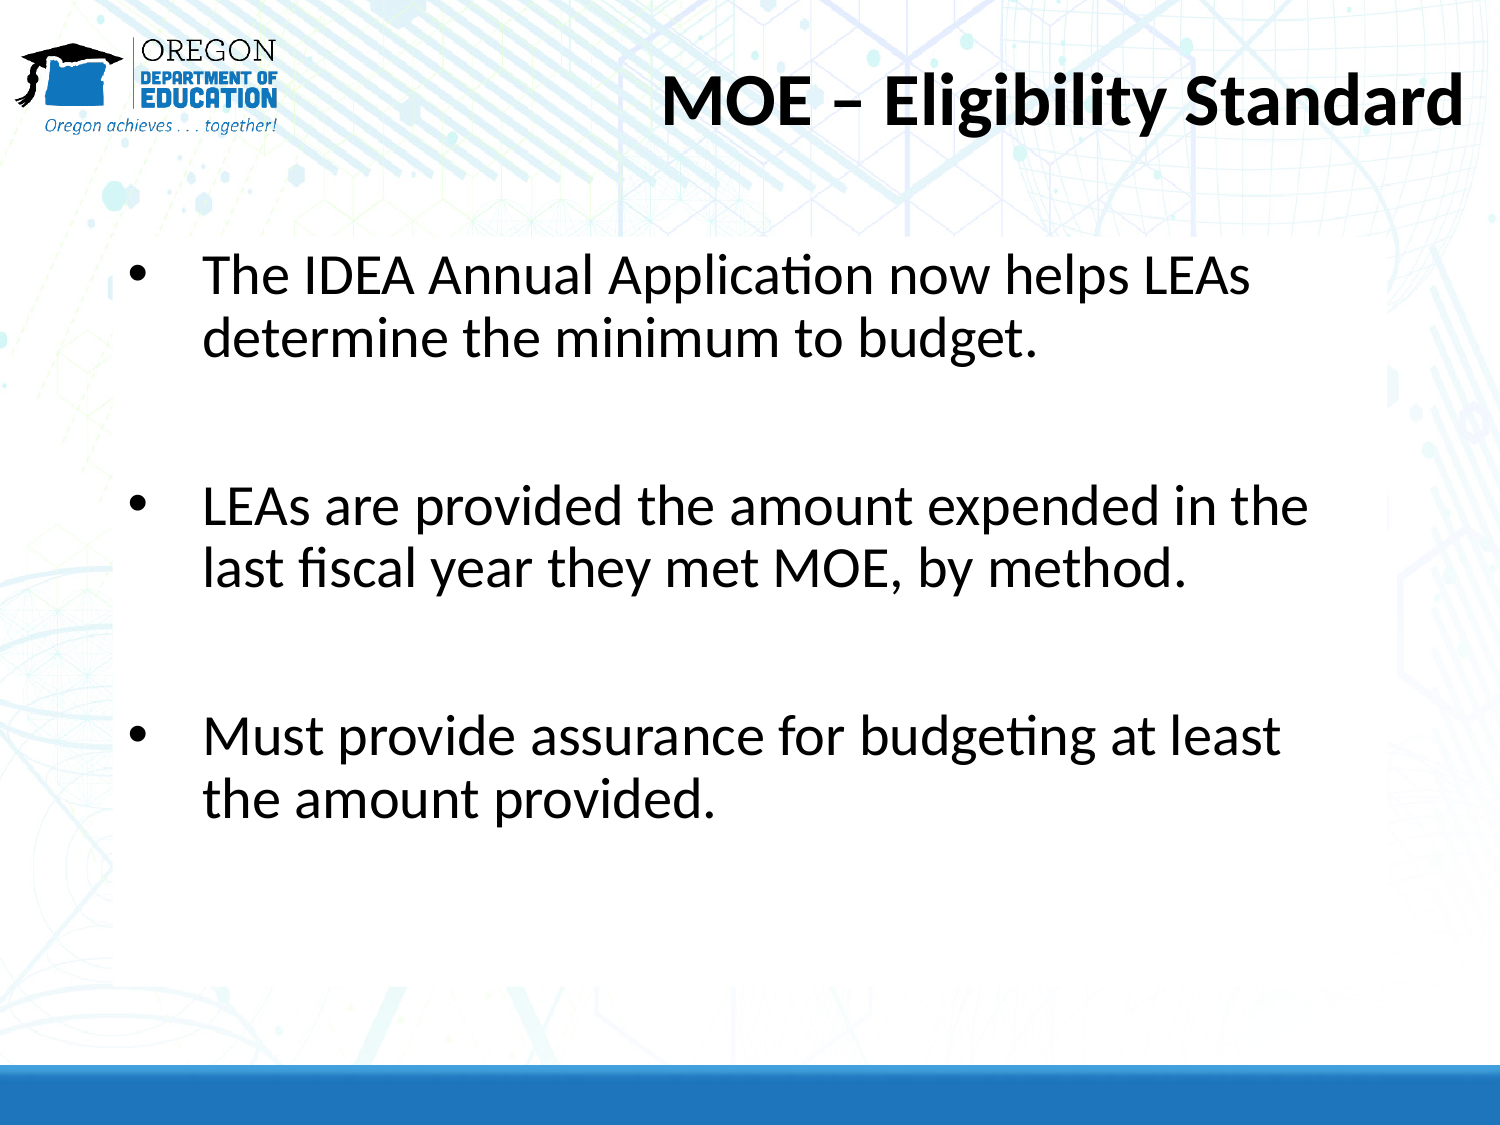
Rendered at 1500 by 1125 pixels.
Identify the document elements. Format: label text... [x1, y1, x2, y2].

title MOE – Eligibility Standard [308, 18, 1482, 185]
list The IDEA Annual Application now helps LEAs determine the minimum to budget. LEAs are provided the amount expended in the last fiscal year they met MOE, by method. Must provide assurance for budgeting at least the amount provided. [112, 236, 1388, 987]
picture [0, 0, 1500, 1125]
